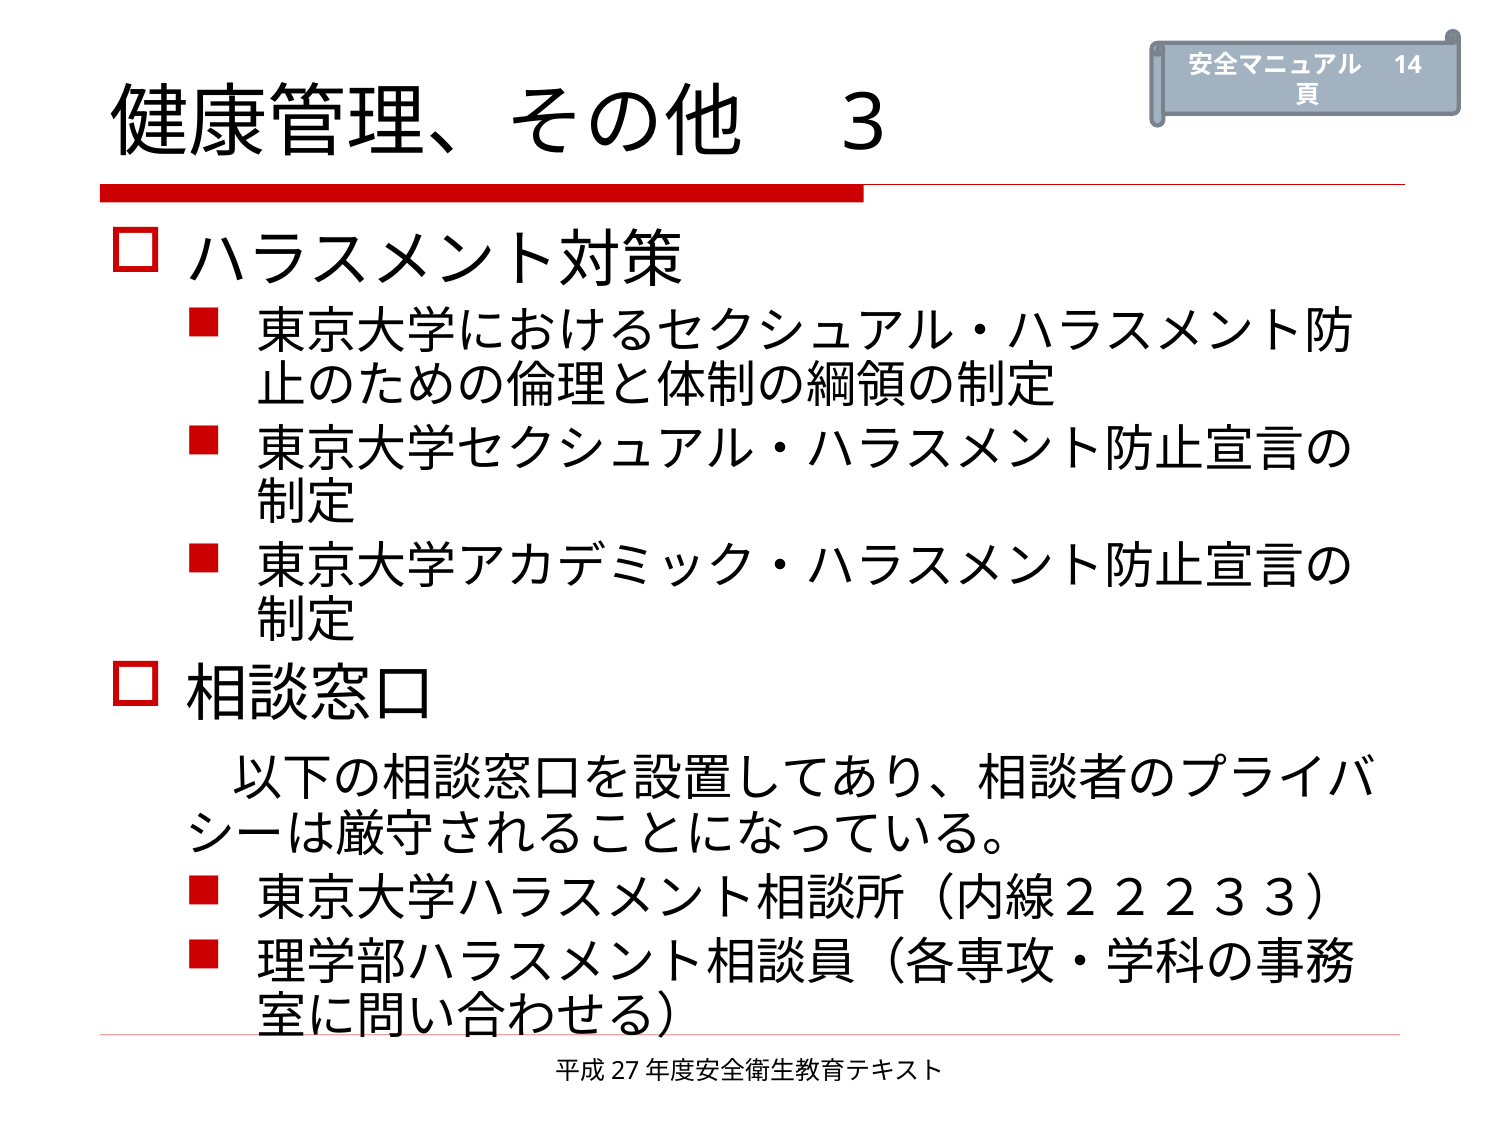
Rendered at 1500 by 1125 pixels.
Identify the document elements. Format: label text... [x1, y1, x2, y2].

footer 平成27年度安全衛生教育テキスト [512, 1046, 988, 1103]
list ハラスメント対策 東京大学におけるセクシュアル・ハラスメント防止のための倫理と体制の綱領の制定 東京大学セクシュアル・ハラスメント防止宣言の制定 東京大学アカデミック・ハラスメント防止宣言の制定 相談窓口 以下の相談窓口を設置してあり、相談者のプライバシーは厳守されることになっている。 東京大学ハラスメント相談所（内線２２２３３） 理学部ハラスメント相談員（各専攻・学科の事務室に問い合わせる） [92, 220, 1406, 1012]
text_box 安全マニュアル 14頁 [1149, 28, 1461, 128]
title 健康管理、その他 3 [94, 50, 1407, 173]
